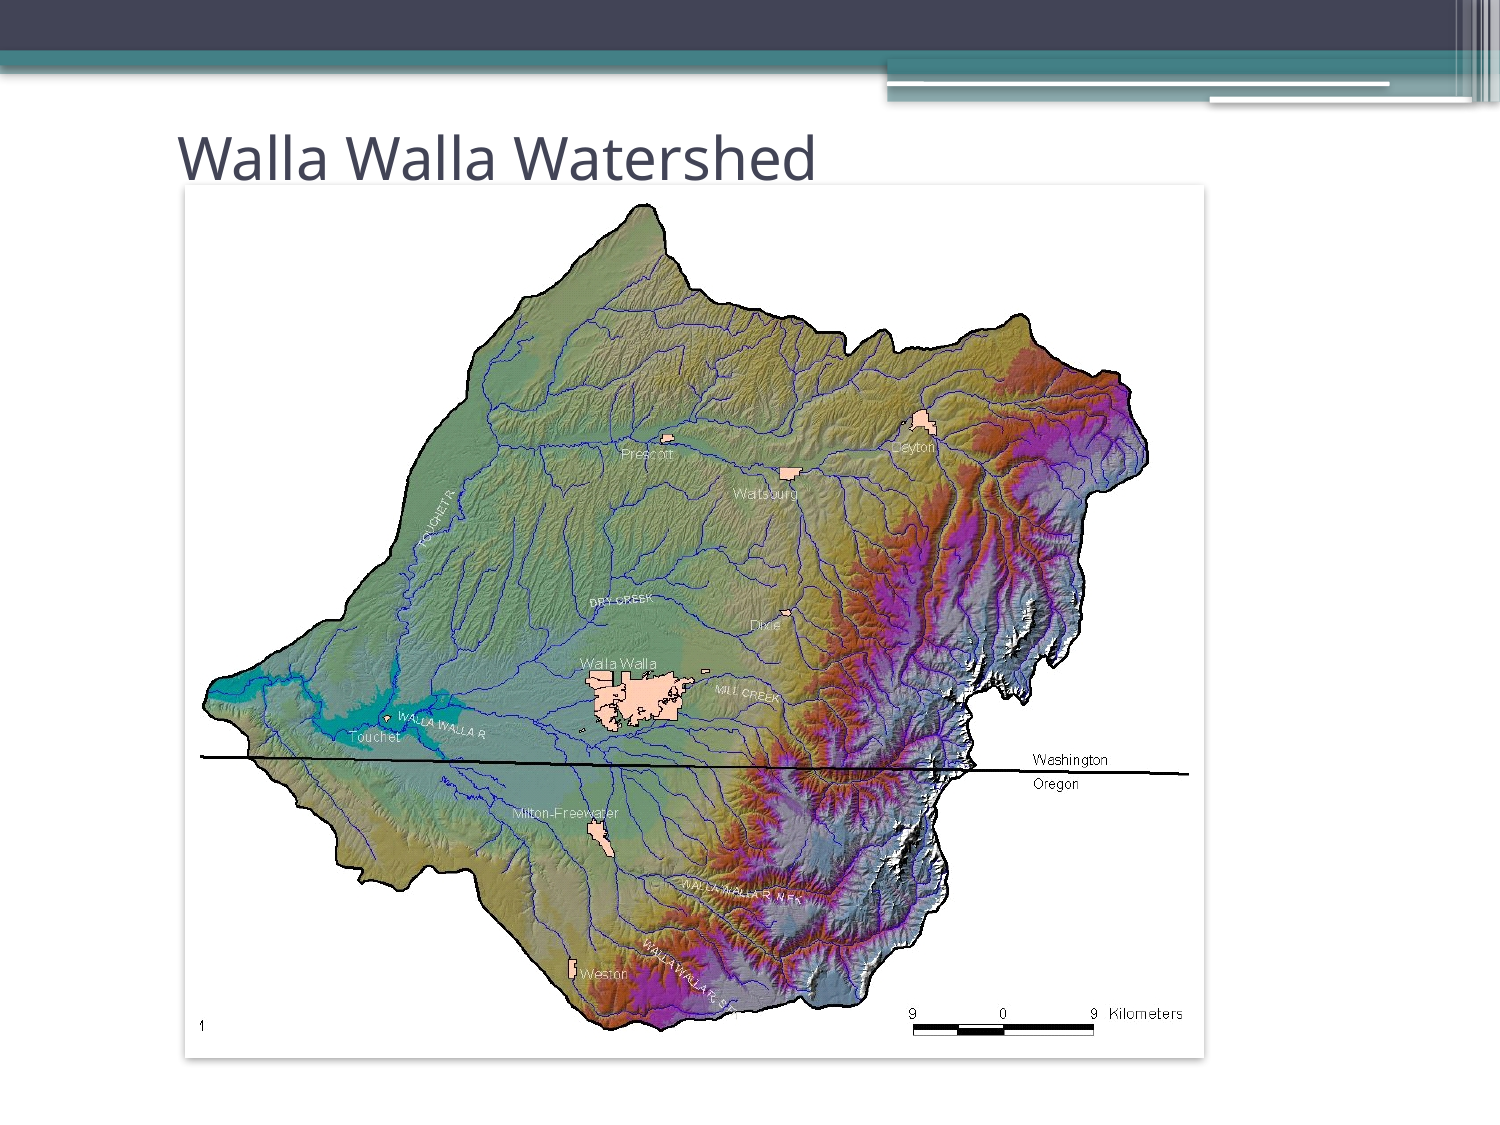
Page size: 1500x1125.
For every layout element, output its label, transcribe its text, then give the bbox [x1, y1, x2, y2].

picture [199, 199, 1190, 1044]
title Walla Walla Watershed [162, 112, 1463, 200]
